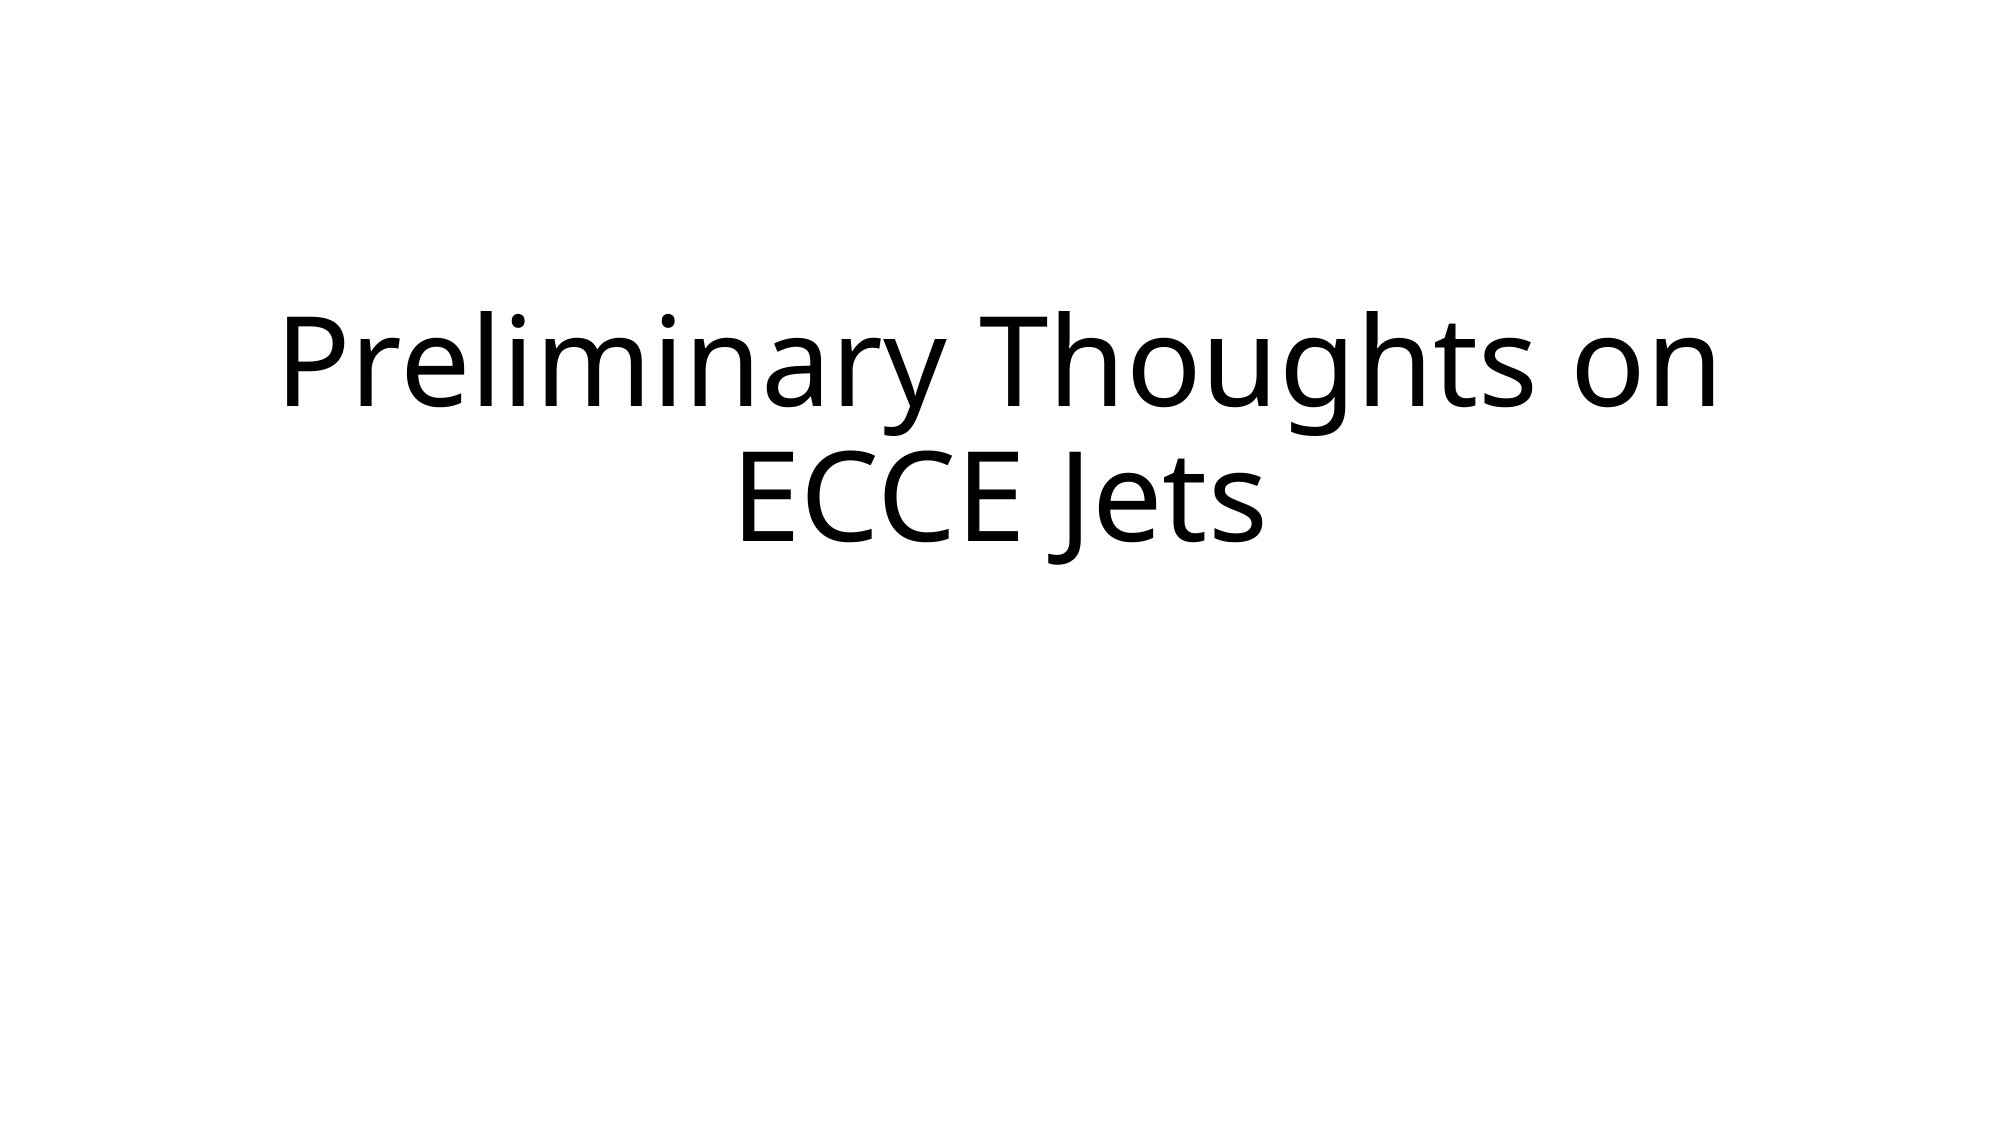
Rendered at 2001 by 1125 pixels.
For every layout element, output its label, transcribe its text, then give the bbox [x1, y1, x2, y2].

title Preliminary Thoughts on ECCE Jets [249, 184, 1750, 576]
